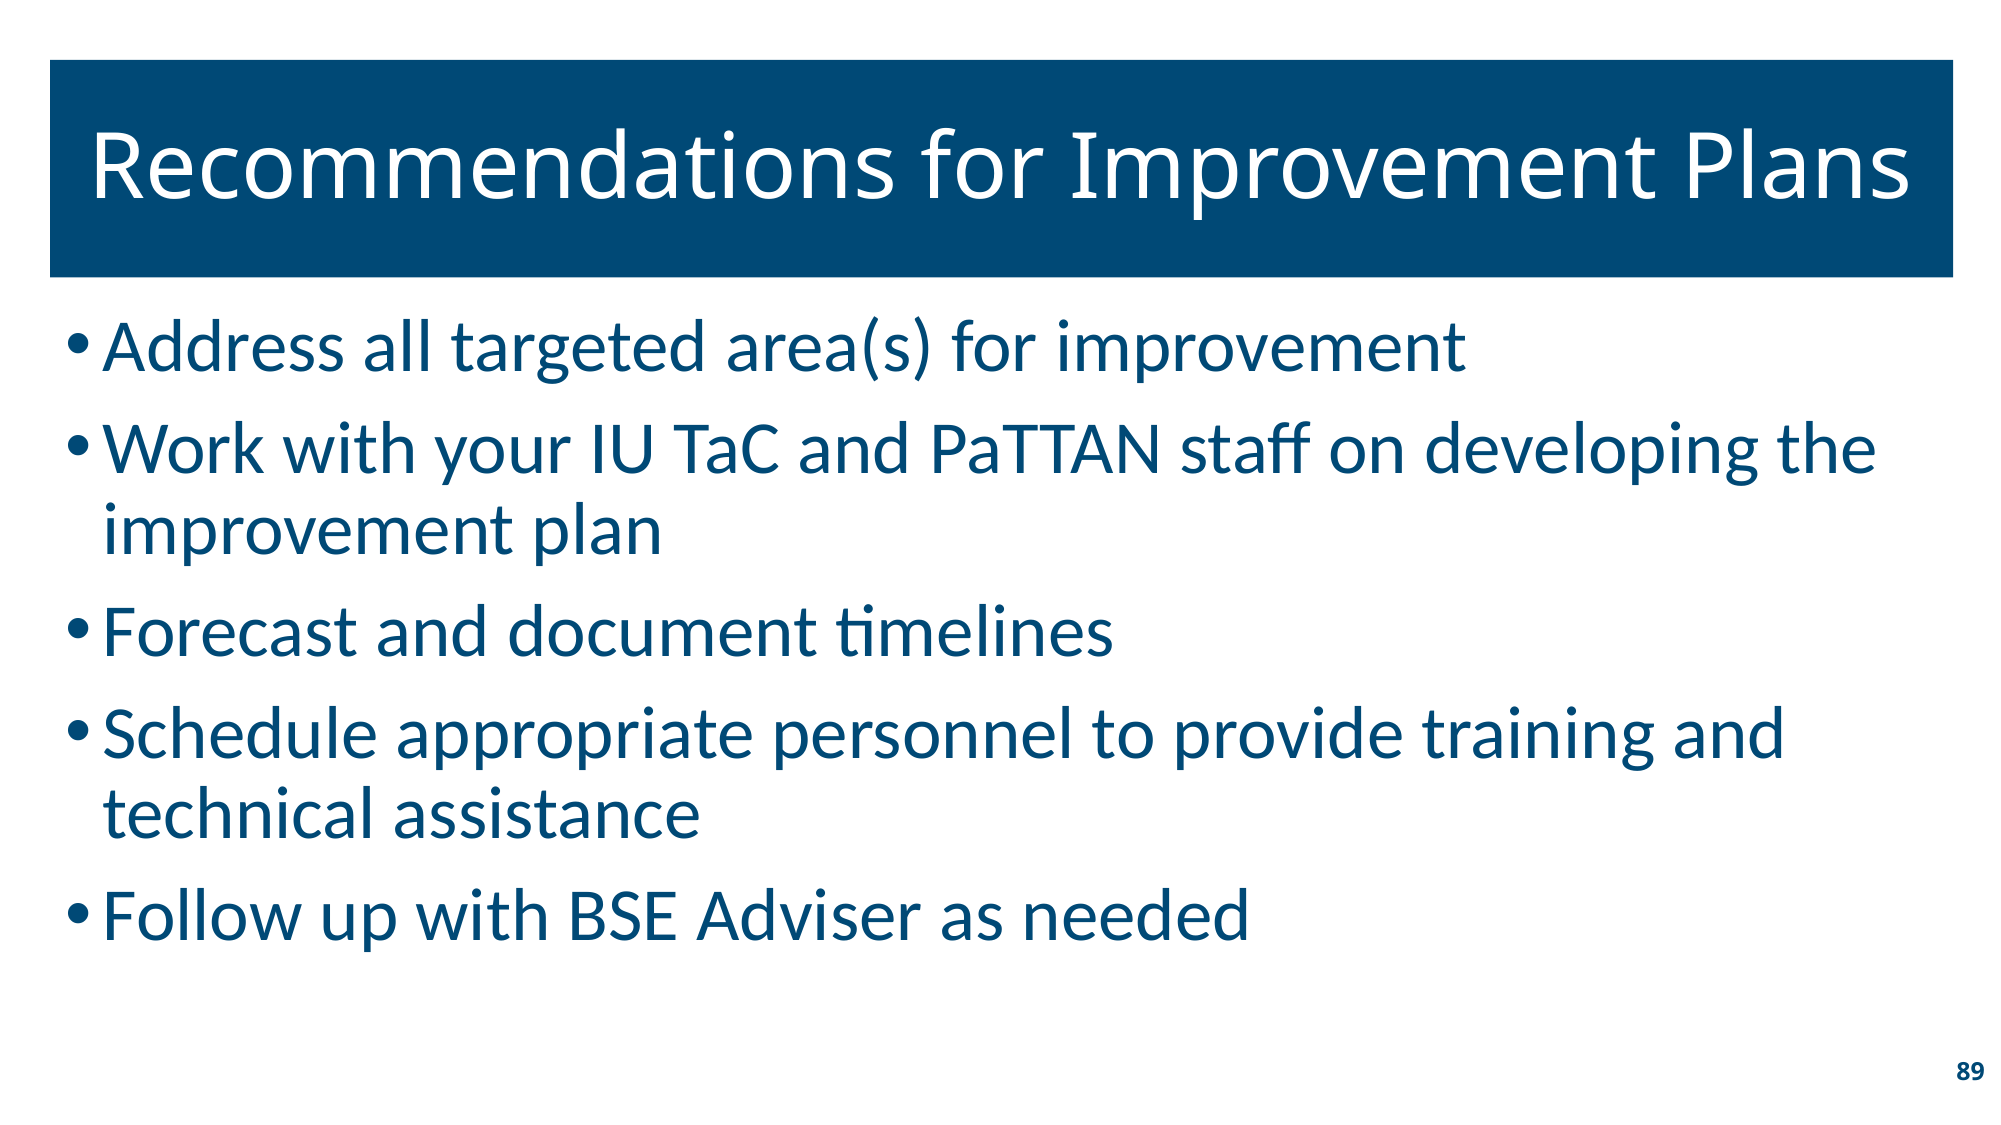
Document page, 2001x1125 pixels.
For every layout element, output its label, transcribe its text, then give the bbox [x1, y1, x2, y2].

list Address all targeted area(s) for improvement Work with your IU TaC and PaTTAN staff on developing the improvement plan Forecast and document timelines Schedule appropriate personnel to provide training and technical assistance Follow up with BSE Adviser as needed [50, 299, 1954, 1043]
slide_number 89 [1550, 1042, 2000, 1103]
title Recommendations for Improvement Plans [50, 59, 1954, 278]
